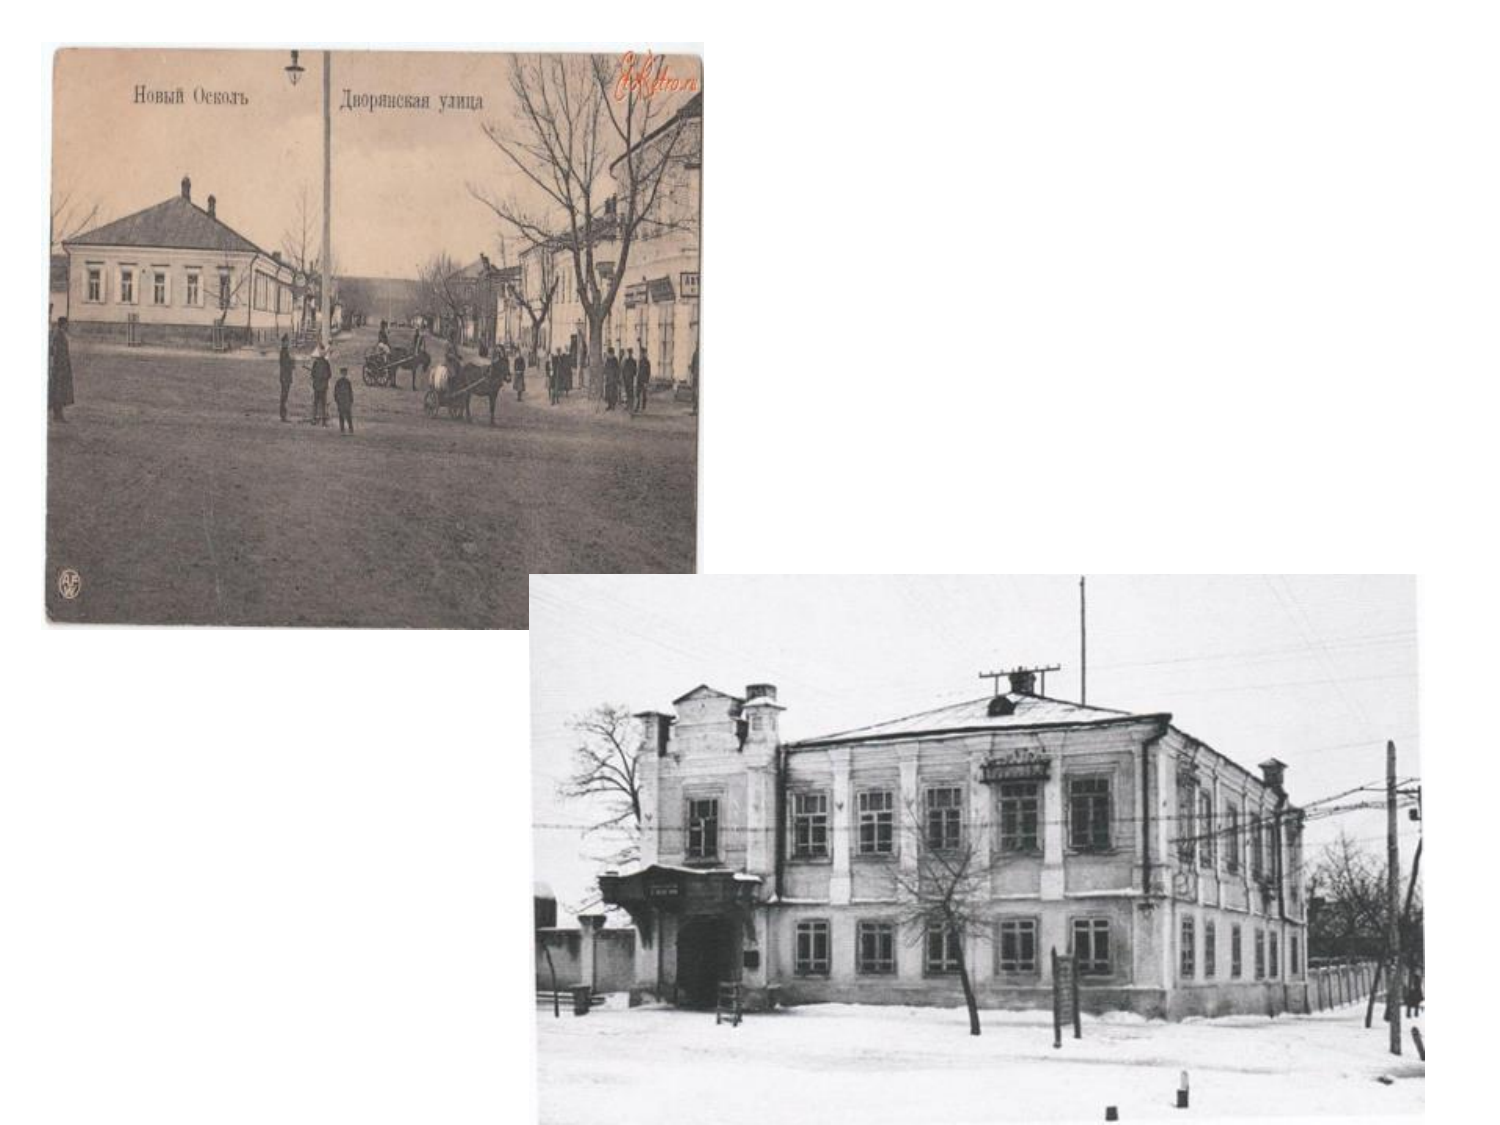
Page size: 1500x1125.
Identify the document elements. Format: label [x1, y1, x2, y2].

list [529, 574, 1426, 1125]
list [40, 42, 704, 631]
